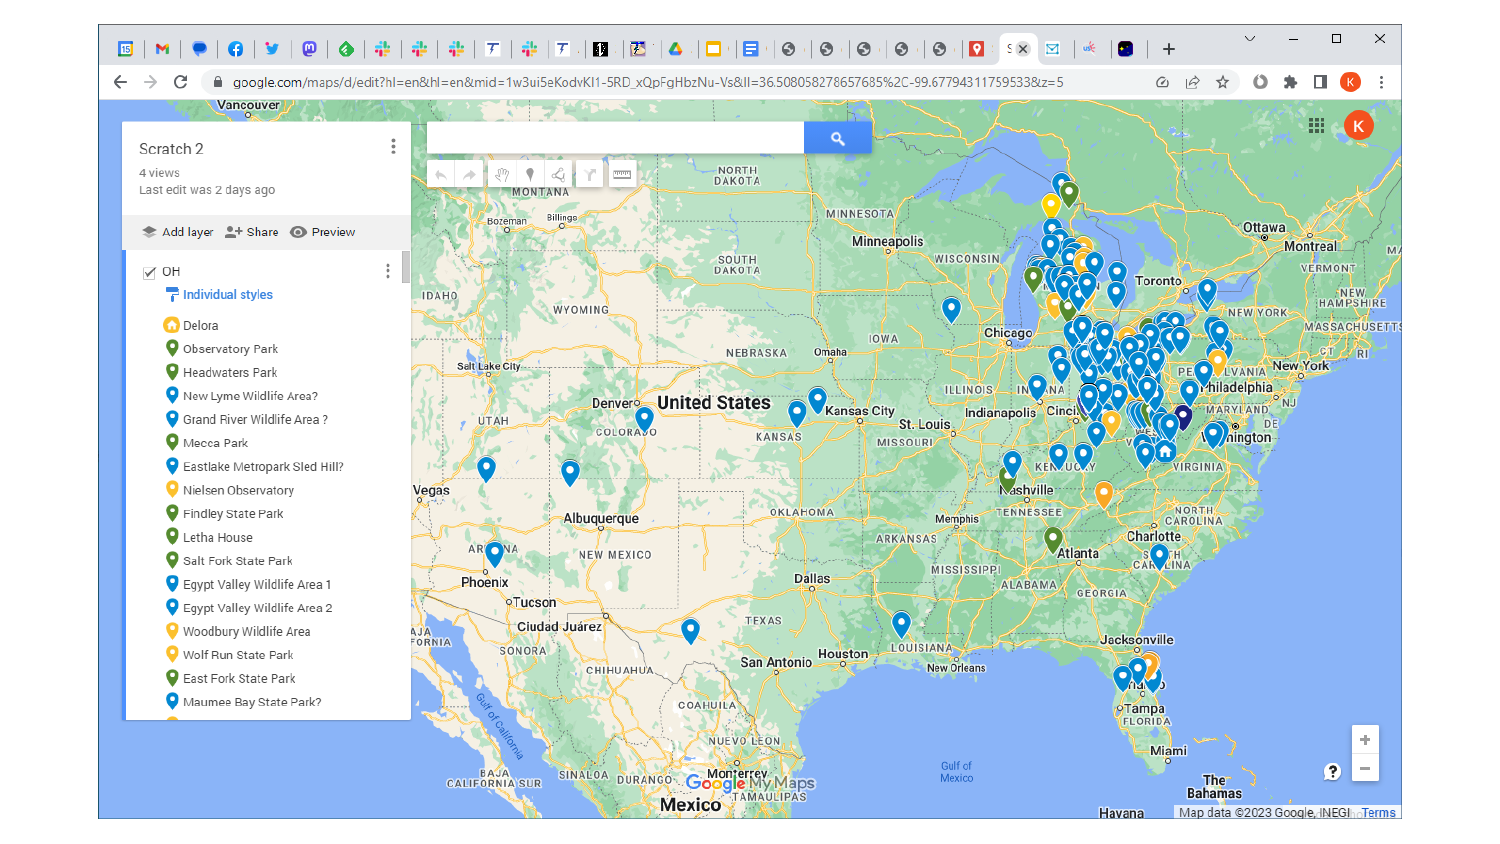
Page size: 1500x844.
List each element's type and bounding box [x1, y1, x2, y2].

picture [98, 24, 1402, 819]
